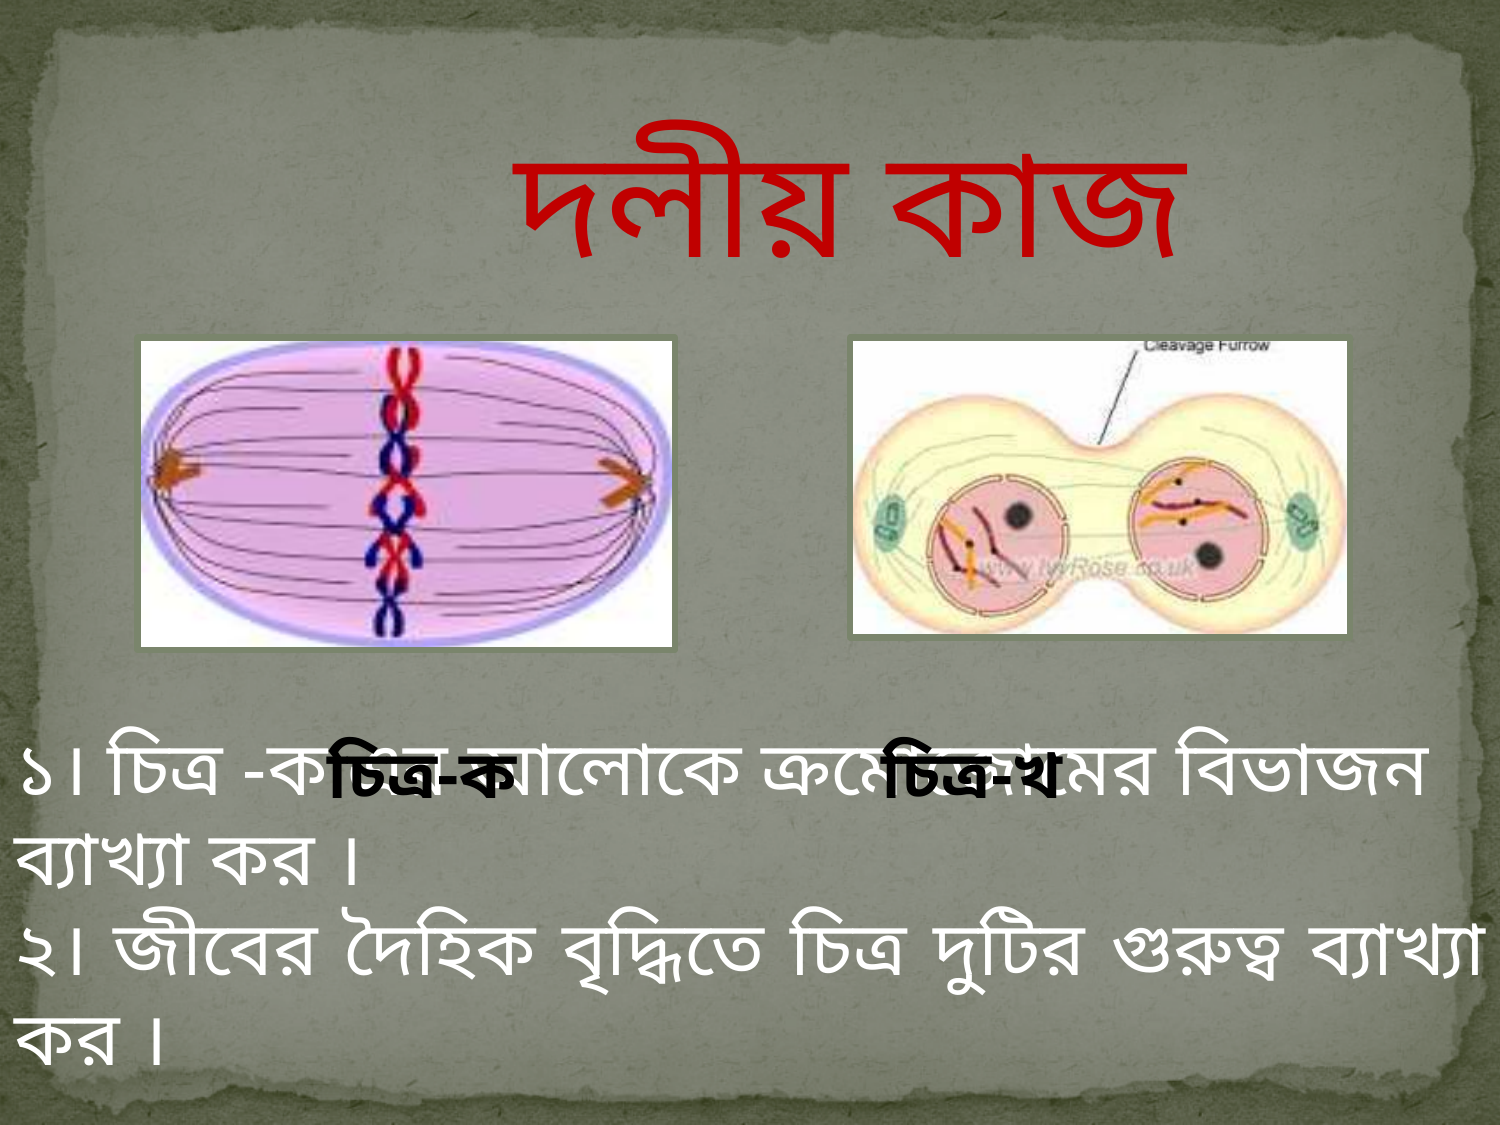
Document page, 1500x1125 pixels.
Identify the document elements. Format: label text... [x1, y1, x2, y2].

text_box দলীয় কাজ [500, 99, 1225, 295]
text_box [134, 334, 678, 653]
text_box চিত্র-খ [862, 724, 1117, 820]
text_box [847, 334, 1353, 641]
text_box চিত্র-ক [312, 724, 567, 820]
text_box ১। চিত্র -ক এর আলোকে ক্রমোজোমের বিভাজন ব্যাখ্যা কর । ২। জীবের দৈহিক বৃদ্ধিতে চিত্র দুটির গুরুত্ব ব্যাখ্যা কর । [0, 672, 1500, 1125]
